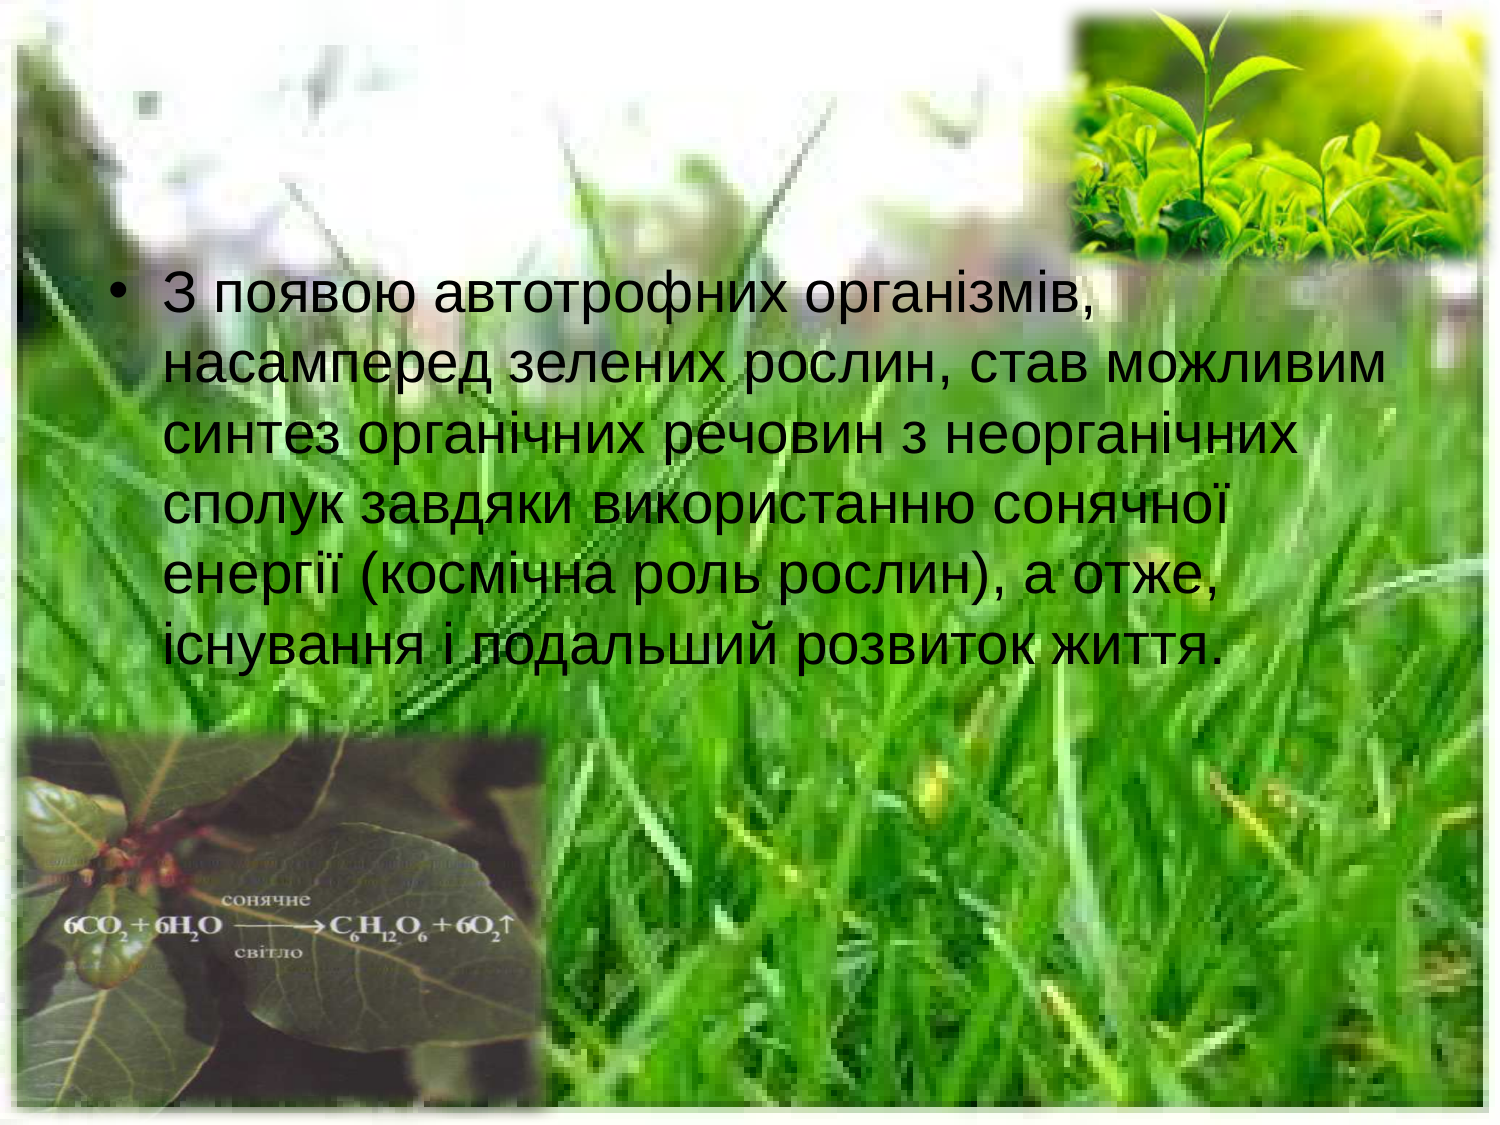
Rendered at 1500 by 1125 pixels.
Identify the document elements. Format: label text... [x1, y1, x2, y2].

list З появою автотрофних організмів, насамперед зелених рослин, став можливим синтез органічних речовин з неорганічних сполук завдяки використанню сонячної енергії (космічна роль рослин), а отже, існування і подальший розвиток життя. [93, 246, 1437, 762]
picture [0, 0, 1500, 1125]
